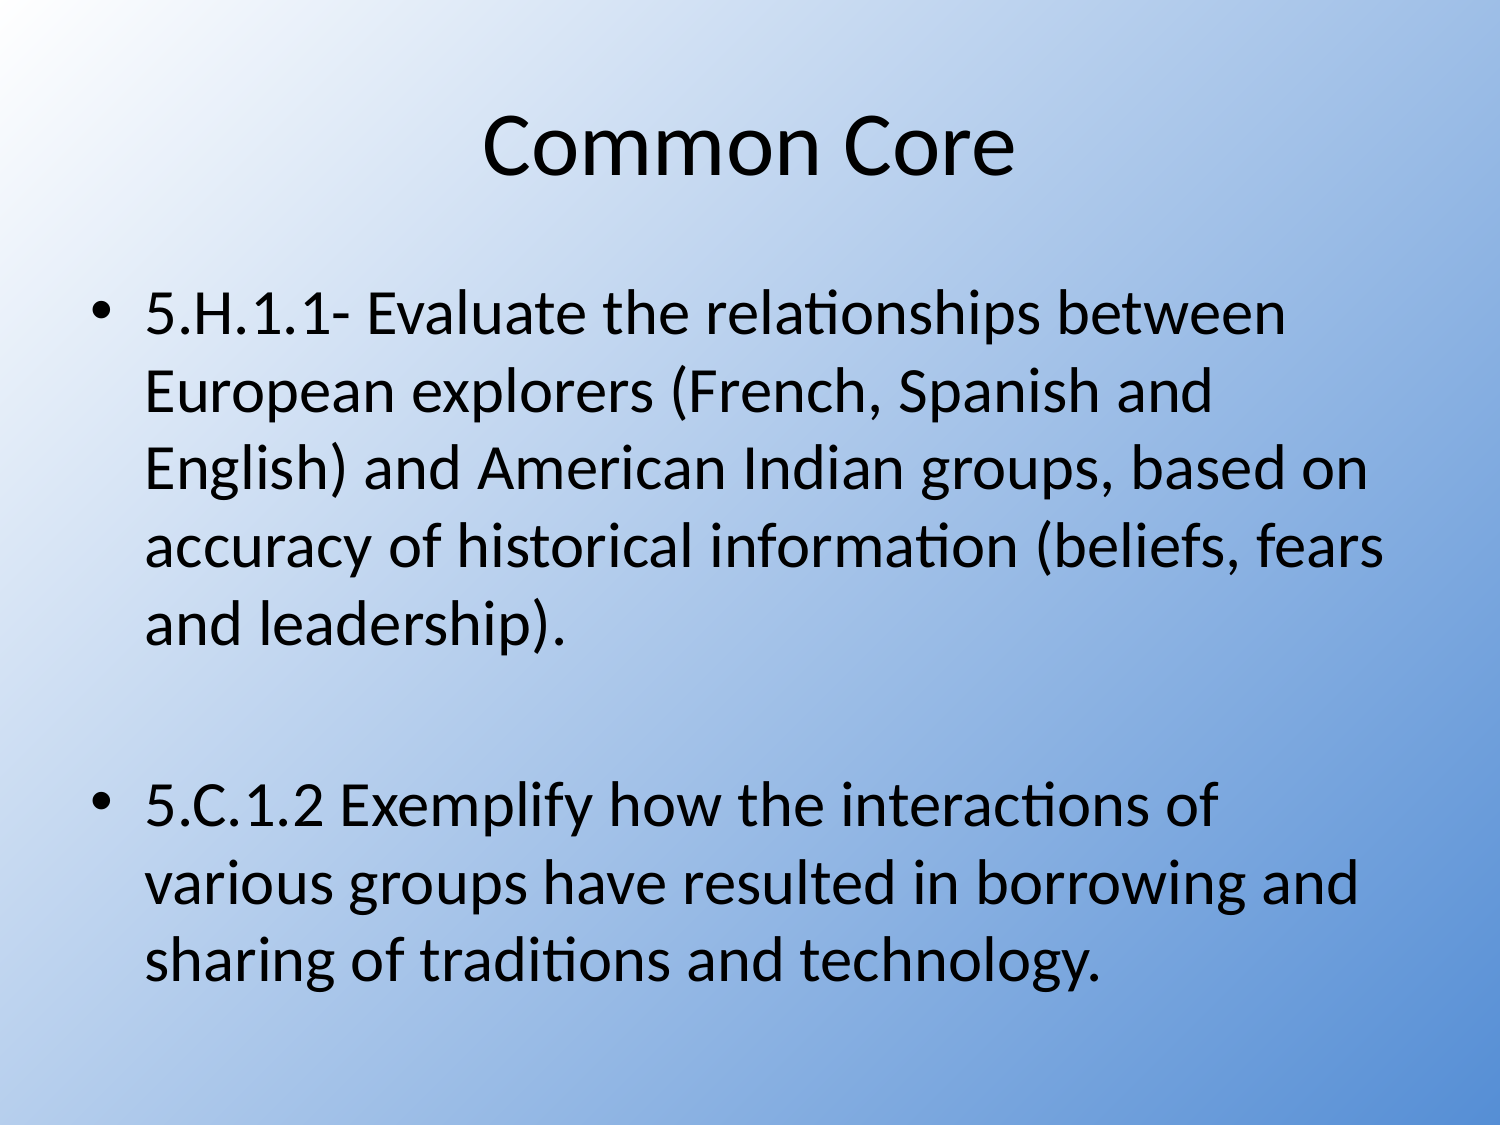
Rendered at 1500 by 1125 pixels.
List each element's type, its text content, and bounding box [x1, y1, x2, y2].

title Common Core [75, 45, 1425, 233]
list 5.H.1.1- Evaluate the relationships between European explorers (French, Spanish and English) and American Indian groups, based on accuracy of historical information (beliefs, fears and leadership). 5.C.1.2 Exemplify how the interactions of various groups have resulted in borrowing and sharing of traditions and technology. [75, 262, 1425, 1005]
